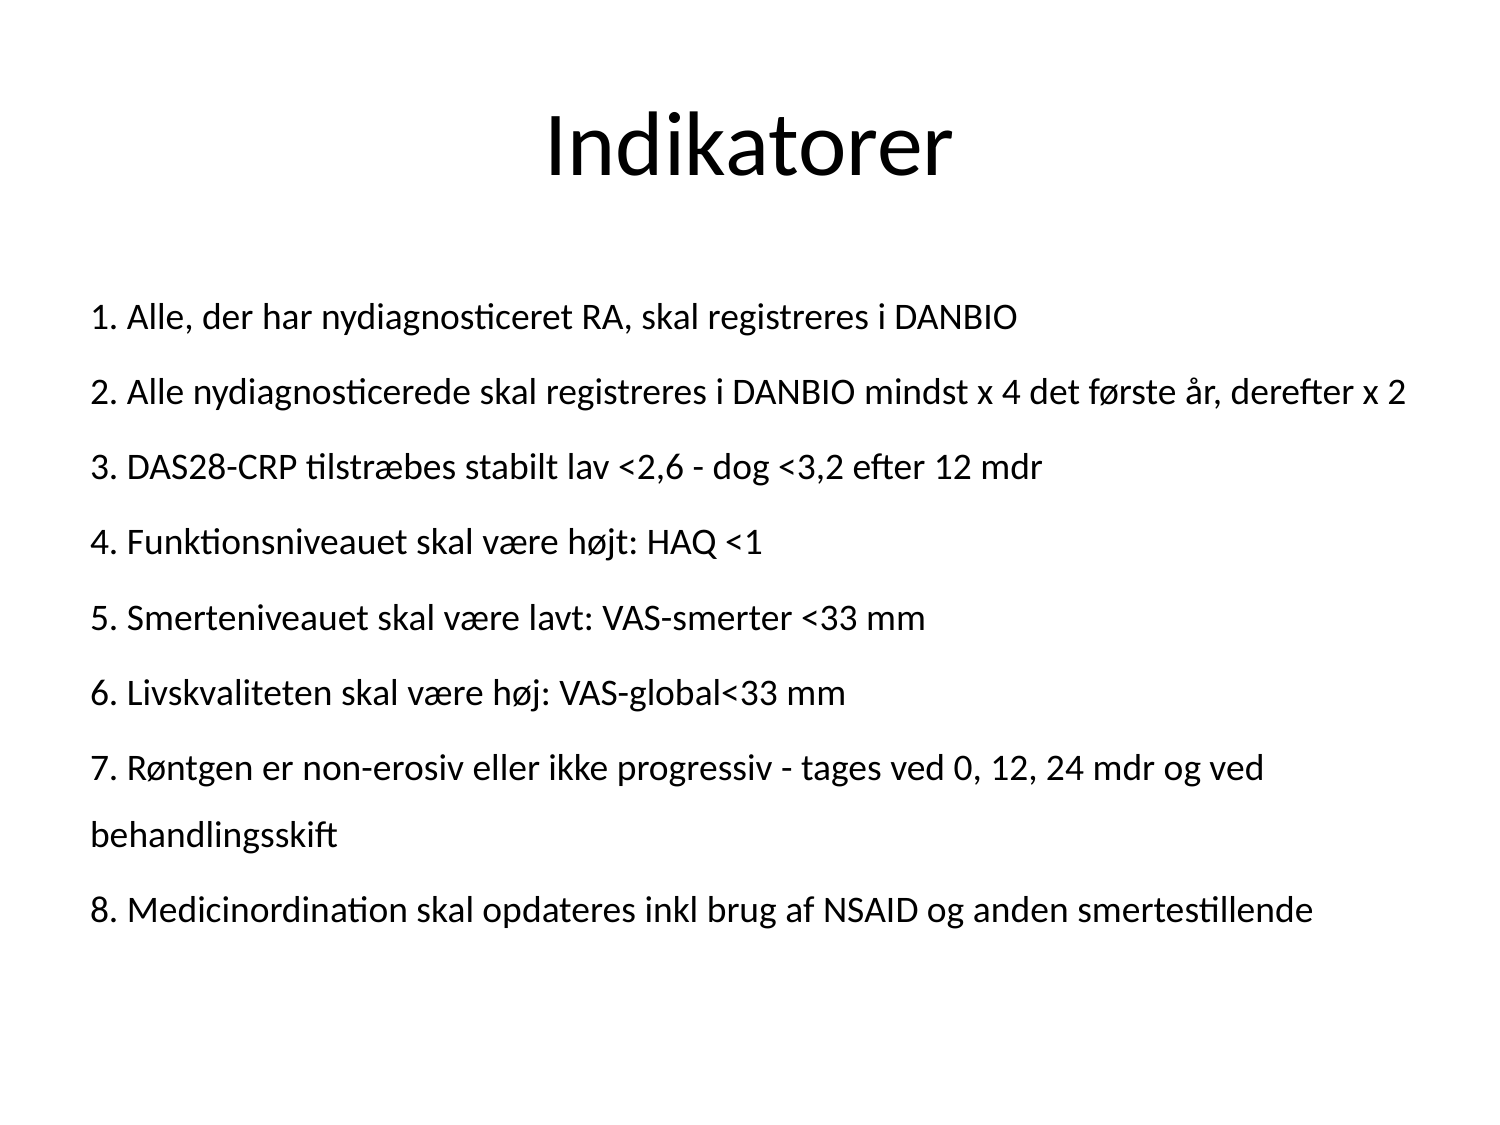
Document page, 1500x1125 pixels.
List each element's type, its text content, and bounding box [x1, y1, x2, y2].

title Indikatorer [75, 45, 1425, 233]
list 1. Alle, der har nydiagnosticeret RA, skal registreres i DANBIO 2. Alle nydiagnosticerede skal registreres i DANBIO mindst x 4 det første år, derefter x 2 3. DAS28-CRP tilstræbes stabilt lav <2,6 - dog <3,2 efter 12 mdr 4. Funktionsniveauet skal være højt: HAQ <1 5. Smerteniveauet skal være lavt: VAS-smerter <33 mm 6. Livskvaliteten skal være høj: VAS-global<33 mm 7. Røntgen er non-erosiv eller ikke progressiv - tages ved 0, 12, 24 mdr og ved behandlingsskift 8. Medicinordination skal opdateres inkl brug af NSAID og anden smertestillende [75, 262, 1425, 1005]
